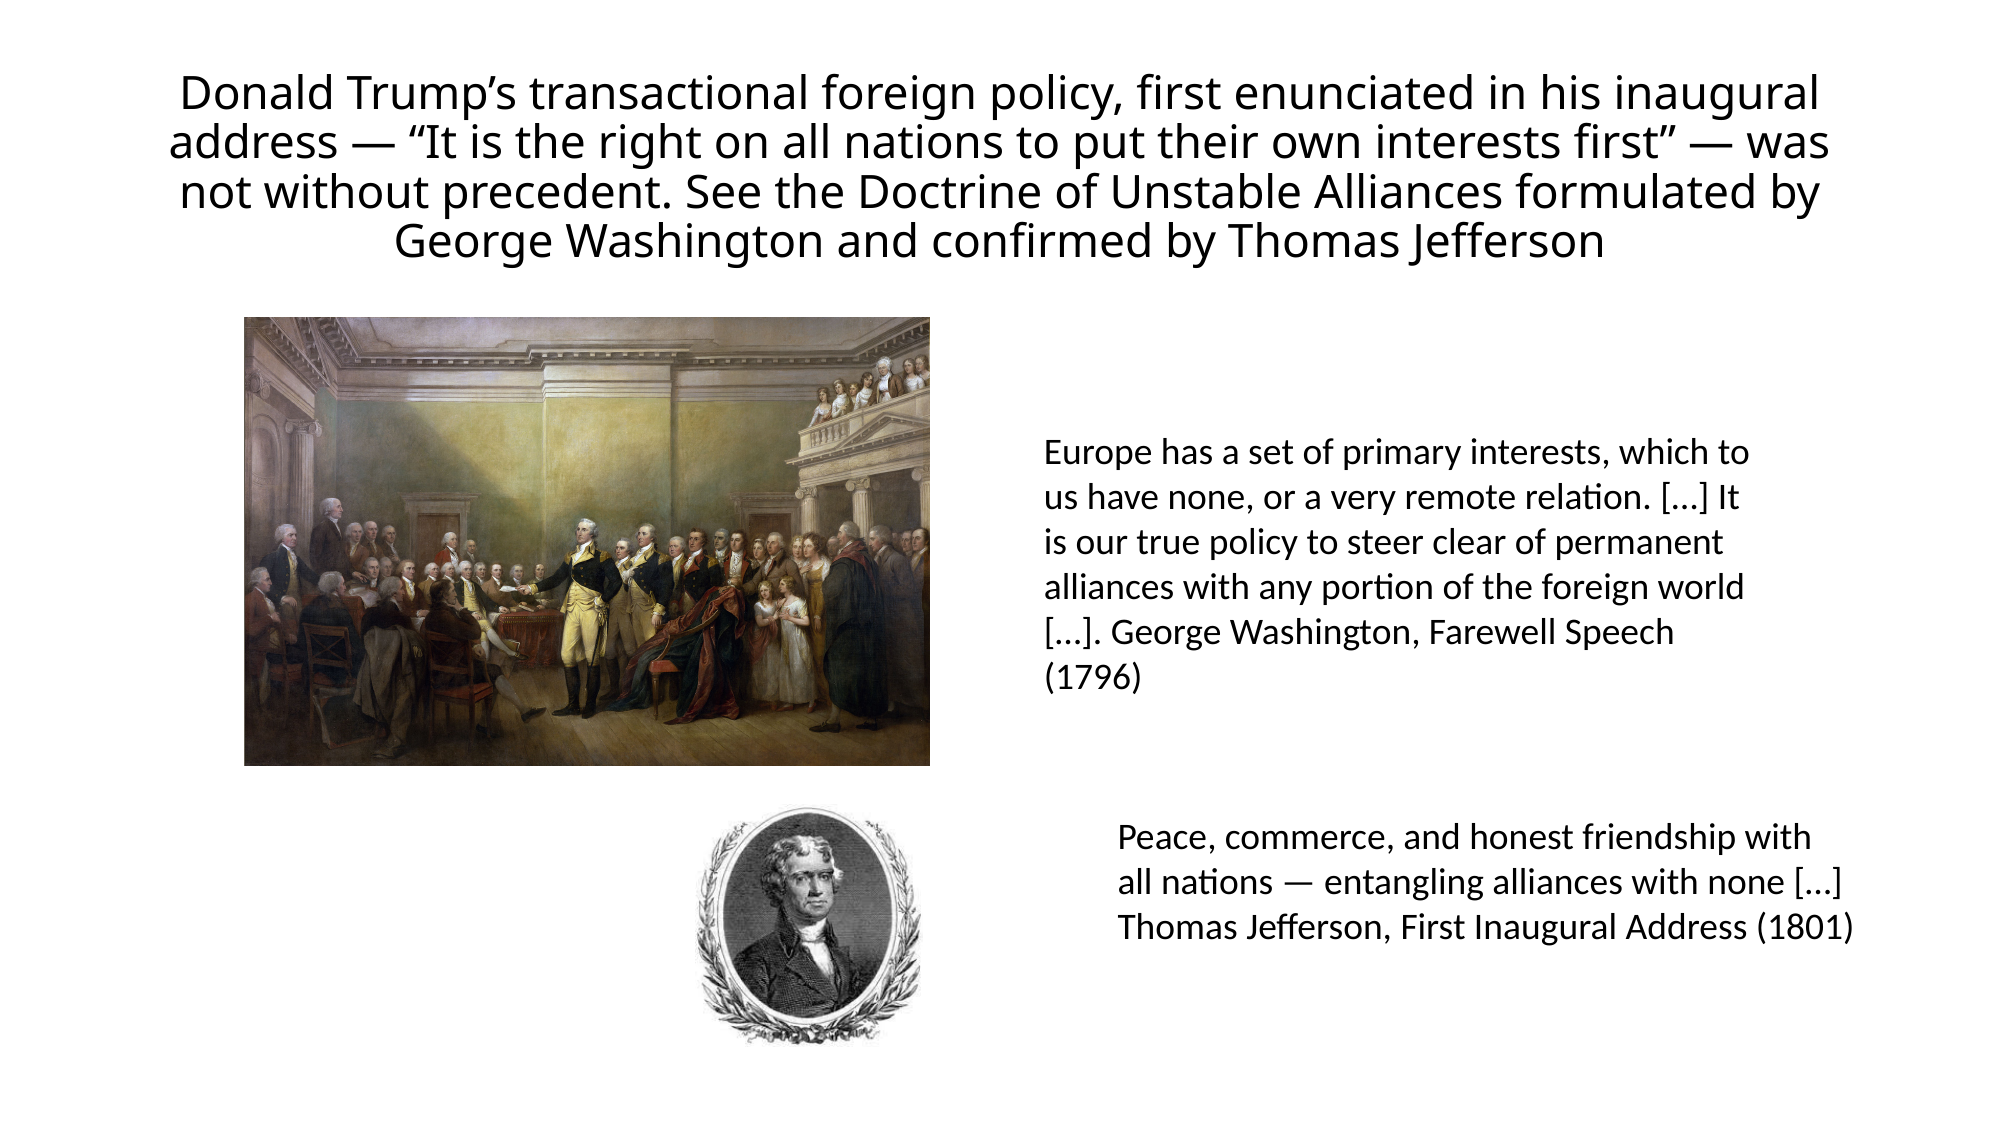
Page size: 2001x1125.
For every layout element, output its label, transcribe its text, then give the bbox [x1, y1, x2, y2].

text_box Peace, commerce, and honest friendship with all nations — entangling alliances with none […] Thomas Jefferson, First Inaugural Address (1801) [1102, 804, 1871, 1000]
title Donald Trump’s transactional foreign policy, first enunciated in his inaugural address — “It is the right on all nations to put their own interests first” — was not without precedent. See the Doctrine of Unstable Alliances formulated by George Washington and confirmed by Thomas Jefferson [137, 59, 1863, 278]
picture [695, 804, 923, 1047]
text_box Europe has a set of primary interests, which to us have none, or a very remote relation. […] It is our true policy to steer clear of permanent alliances with any portion of the foreign world […]. George Washington, Farewell Speech (1796) [1029, 419, 1770, 705]
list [244, 317, 930, 766]
